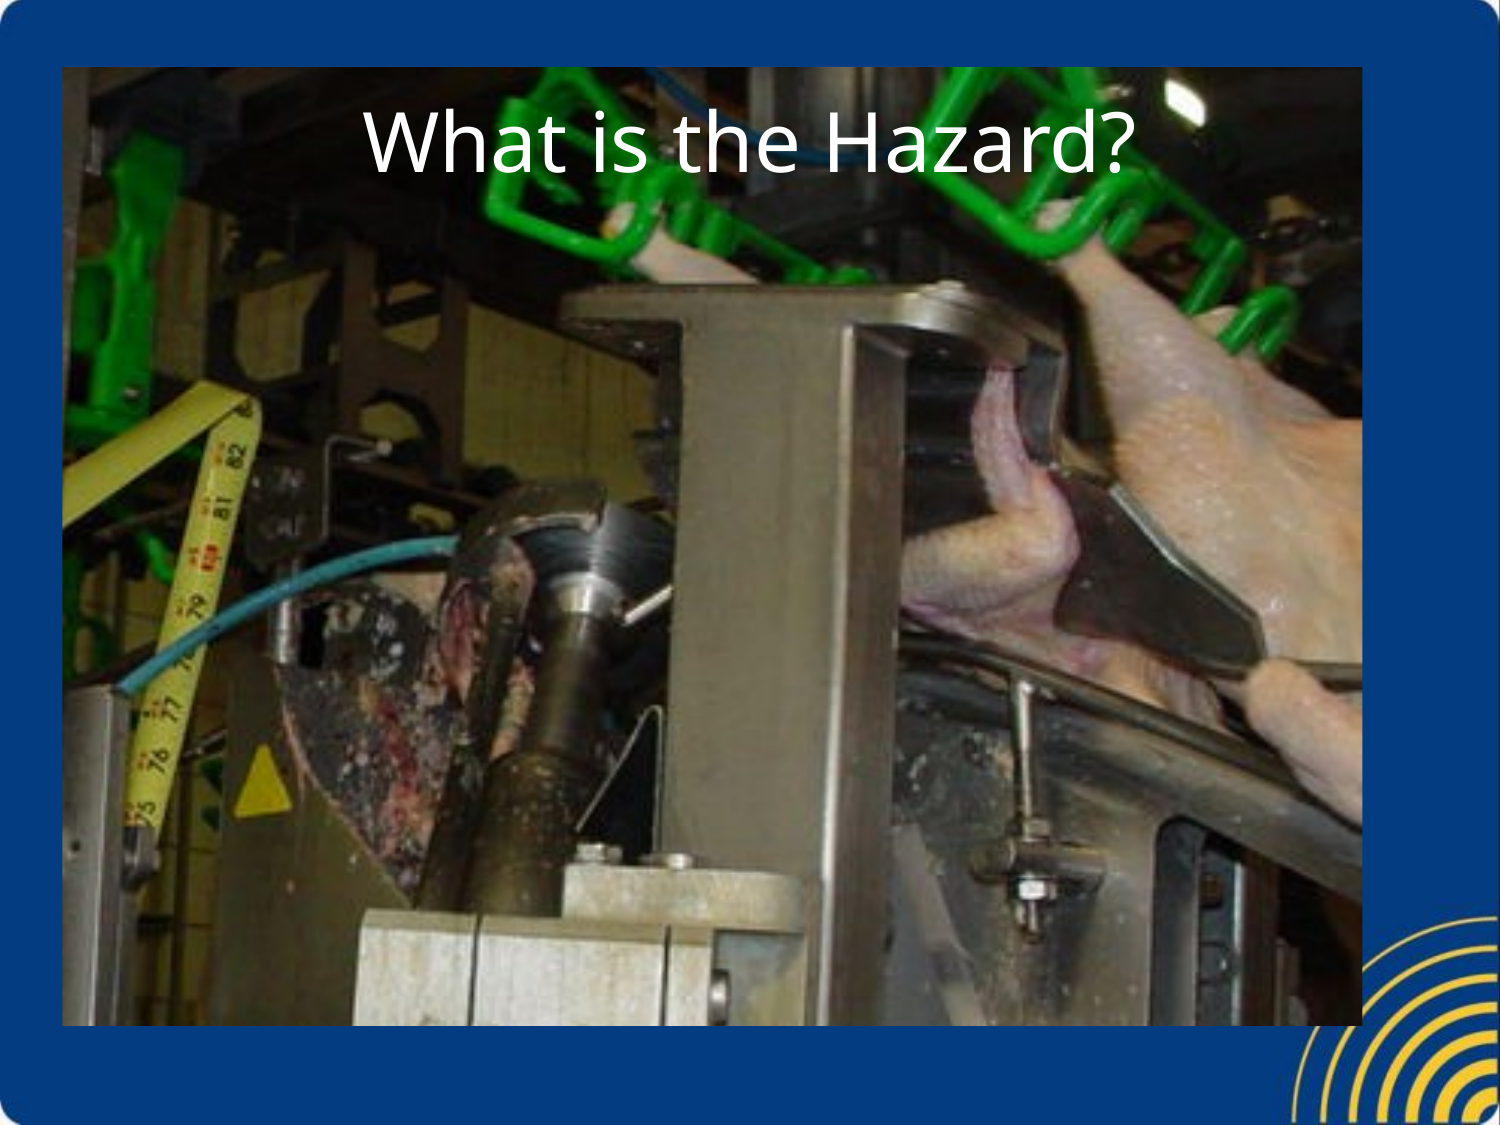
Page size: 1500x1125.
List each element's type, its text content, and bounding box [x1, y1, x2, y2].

picture [0, 0, 1500, 1125]
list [62, 67, 1363, 1026]
title What is the Hazard? [75, 45, 1425, 233]
